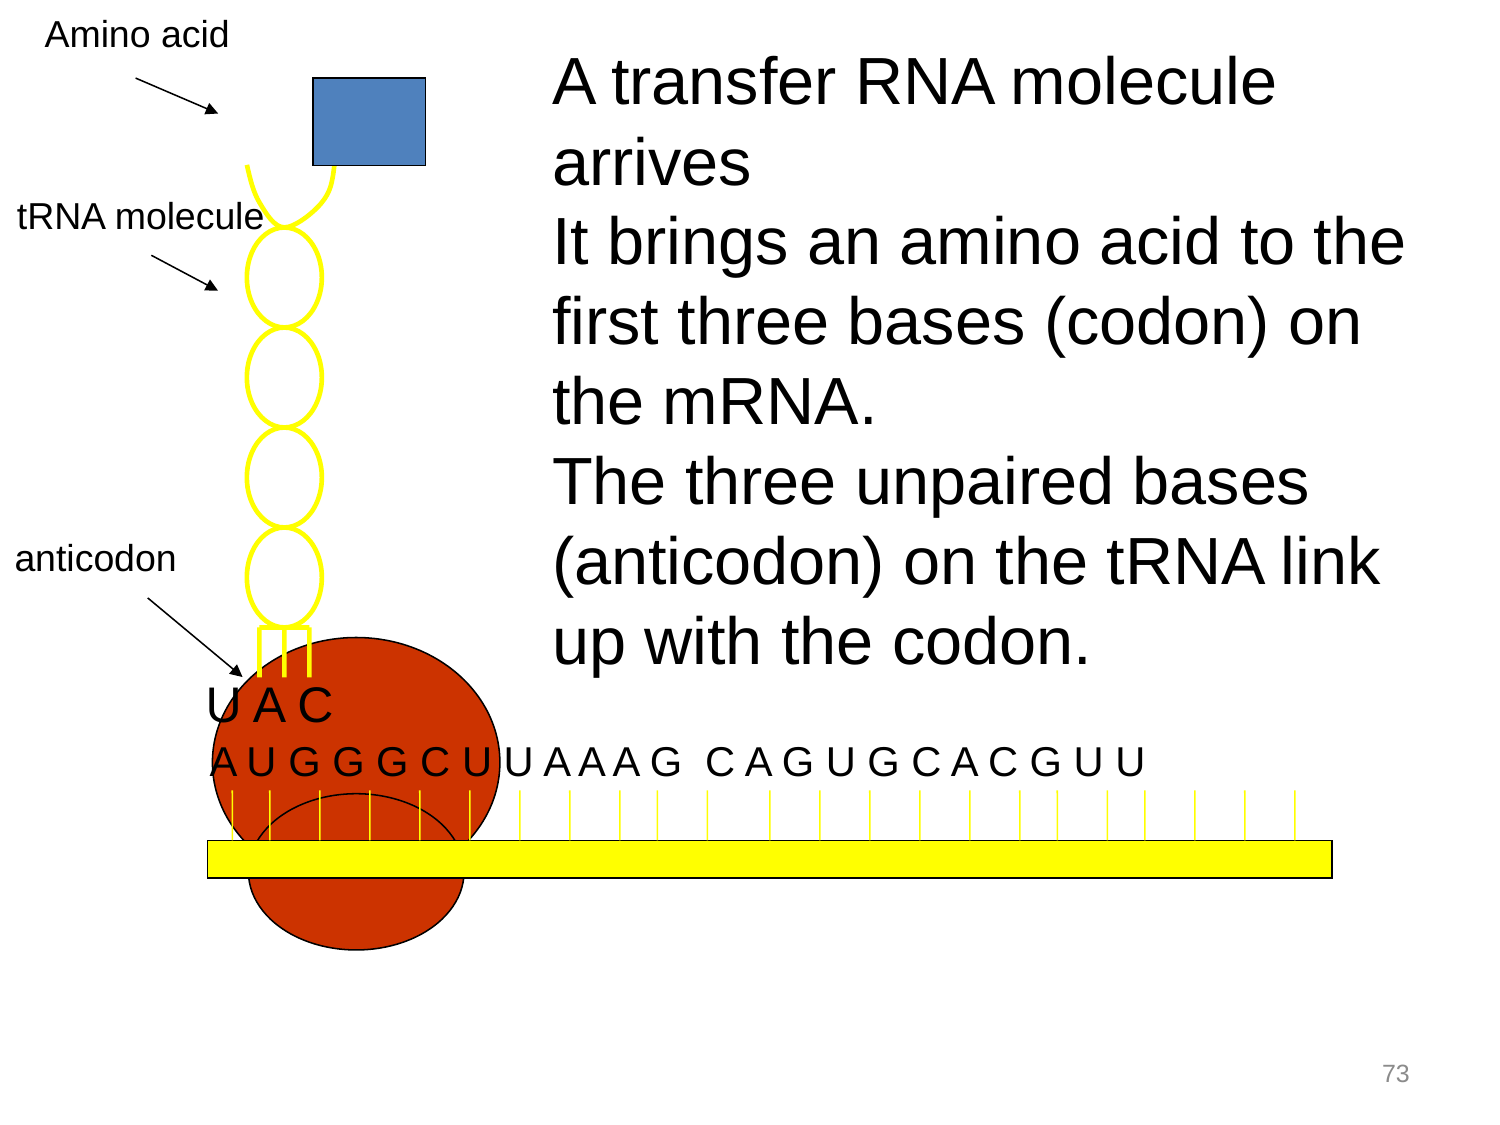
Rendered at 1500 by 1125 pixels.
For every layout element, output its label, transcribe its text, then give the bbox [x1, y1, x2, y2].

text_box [212, 887, 501, 951]
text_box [1, 184, 154, 291]
slide_number 73 [1074, 1042, 1425, 1103]
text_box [430, 637, 501, 726]
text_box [0, 2, 374, 114]
text_box A transfer RNA molecule arrives It brings an amino acid to the first three bases (codon) on the mRNA. The three unpaired bases (anticodon) on the tRNA link up with the codon. [537, 30, 1471, 686]
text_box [0, 526, 154, 678]
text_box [194, 727, 1358, 879]
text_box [159, 78, 426, 741]
